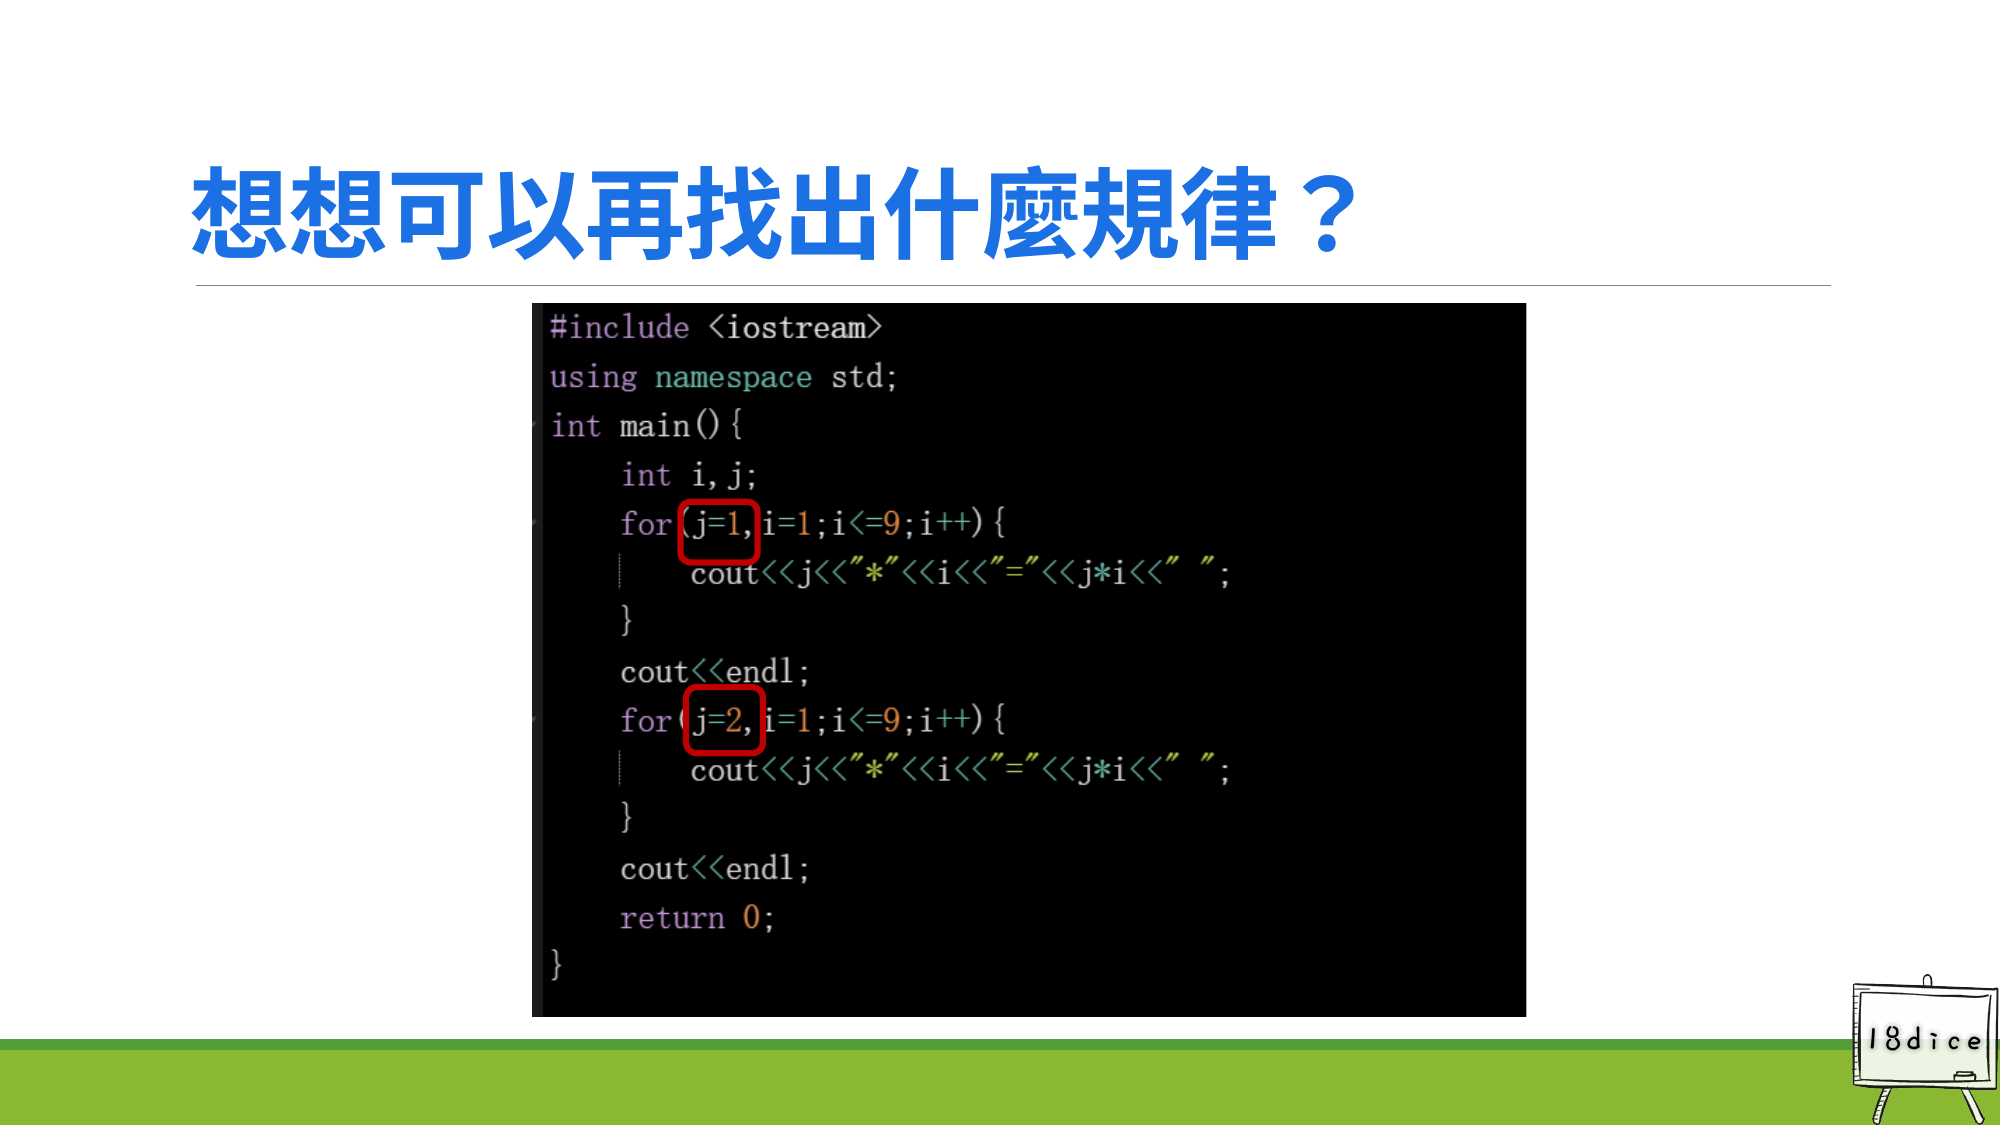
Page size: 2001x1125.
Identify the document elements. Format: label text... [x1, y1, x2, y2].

picture [531, 303, 1527, 1017]
picture [1849, 974, 2000, 1125]
title 想想可以再找出什麼規律？ [174, 41, 1825, 280]
